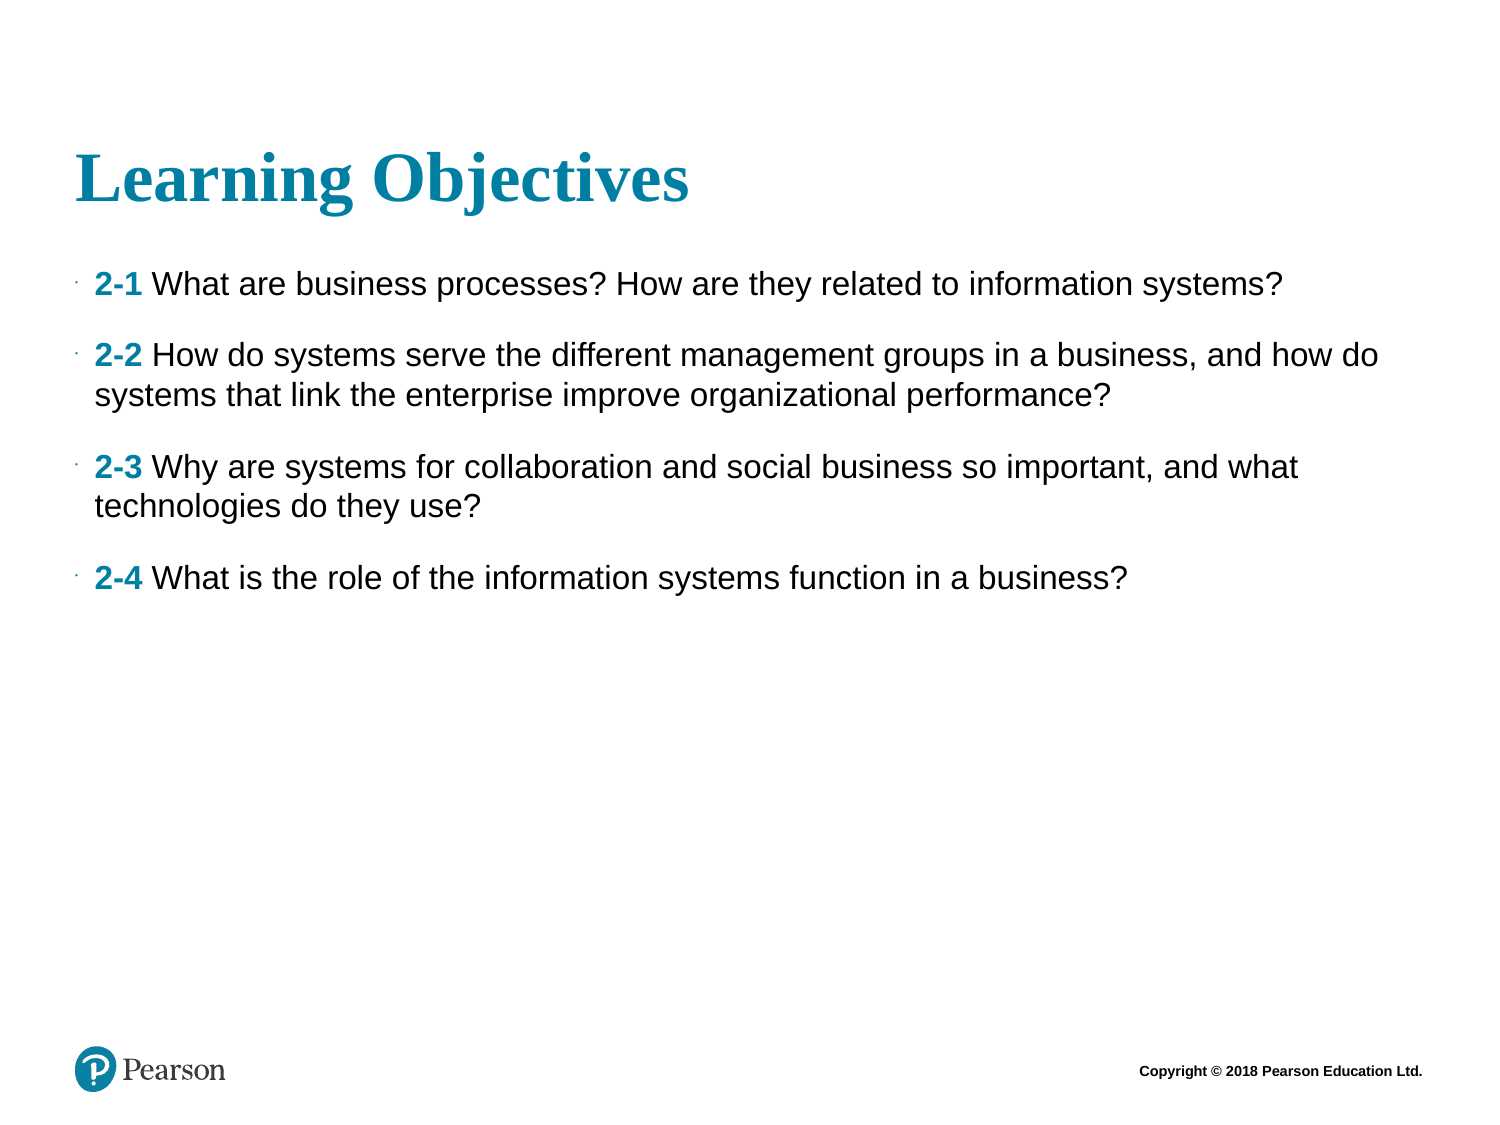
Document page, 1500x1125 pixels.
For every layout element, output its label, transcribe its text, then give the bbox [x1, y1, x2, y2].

title Learning Objectives [75, 35, 1425, 216]
list 2-1 What are business processes? How are they related to information systems? 2-2 How do systems serve the different management groups in a business, and how do systems that link the enterprise improve organizational performance? 2-3 Why are systems for collaboration and social business so important, and what technologies do they use? 2-4 What is the role of the information systems function in a business? [75, 262, 1425, 1005]
